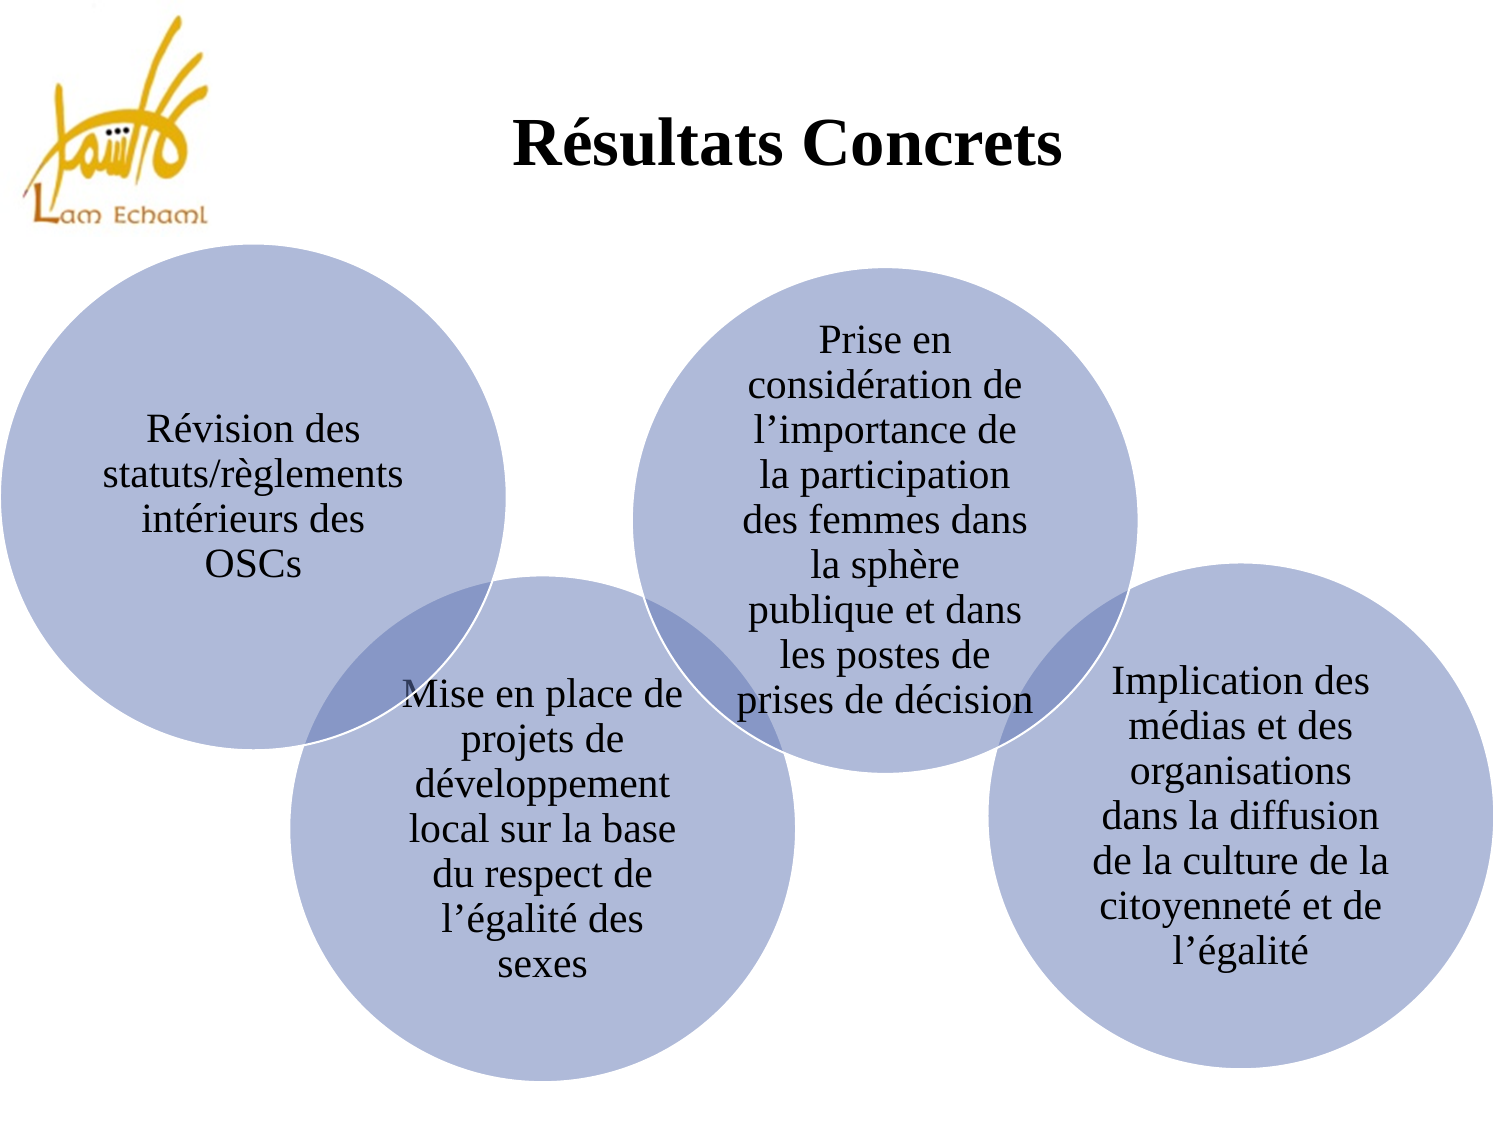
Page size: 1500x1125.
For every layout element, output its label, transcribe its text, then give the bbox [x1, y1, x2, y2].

title Résultats Concrets [206, 30, 1371, 243]
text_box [0, 243, 1500, 1083]
picture [0, 0, 236, 237]
